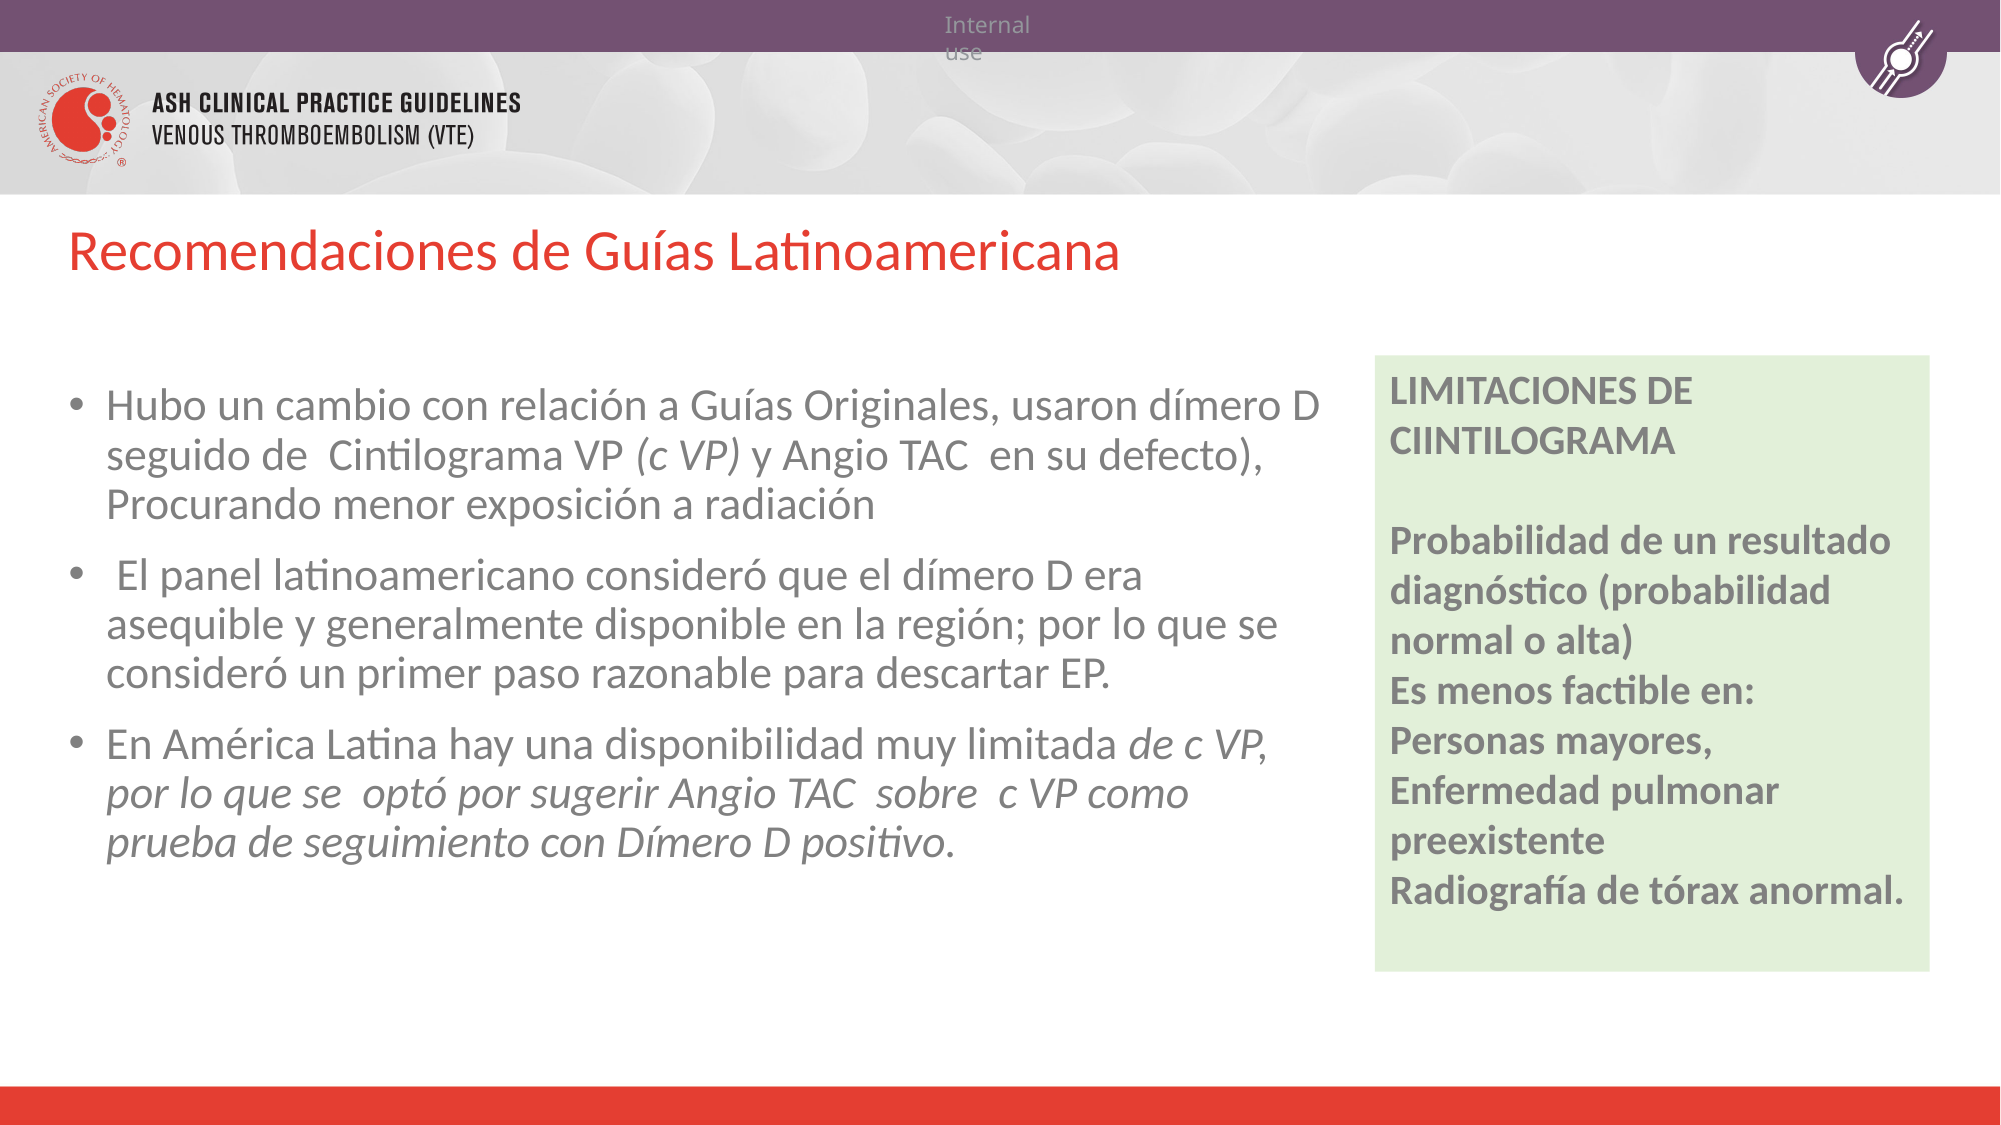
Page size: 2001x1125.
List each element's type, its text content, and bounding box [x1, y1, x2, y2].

text_box LIMITACIONES DE CIINTILOGRAMA Probabilidad de un resultado diagnóstico (probabilidad normal o alta) Es menos factible en: Personas mayores, Enfermedad pulmonar preexistente Radiografía de tórax anormal. [1374, 355, 1930, 972]
title Recomendaciones de Guías Latinoamericana [68, 219, 1869, 368]
list Hubo un cambio con relación a Guías Originales, usaron dímero D seguido de Cintilograma VP (c VP) y Angio TAC en su defecto), Procurando menor exposición a radiación El panel latinoamericano consideró que el dímero D era asequible y generalmente disponible en la región; por lo que se consideró un primer paso razonable para descartar EP. En América Latina hay una disponibilidad muy limitada de c VP, por lo que se optó por sugerir Angio TAC sobre c VP como prueba de seguimiento con Dímero D positivo. [68, 381, 1332, 998]
picture [0, 0, 2001, 1125]
